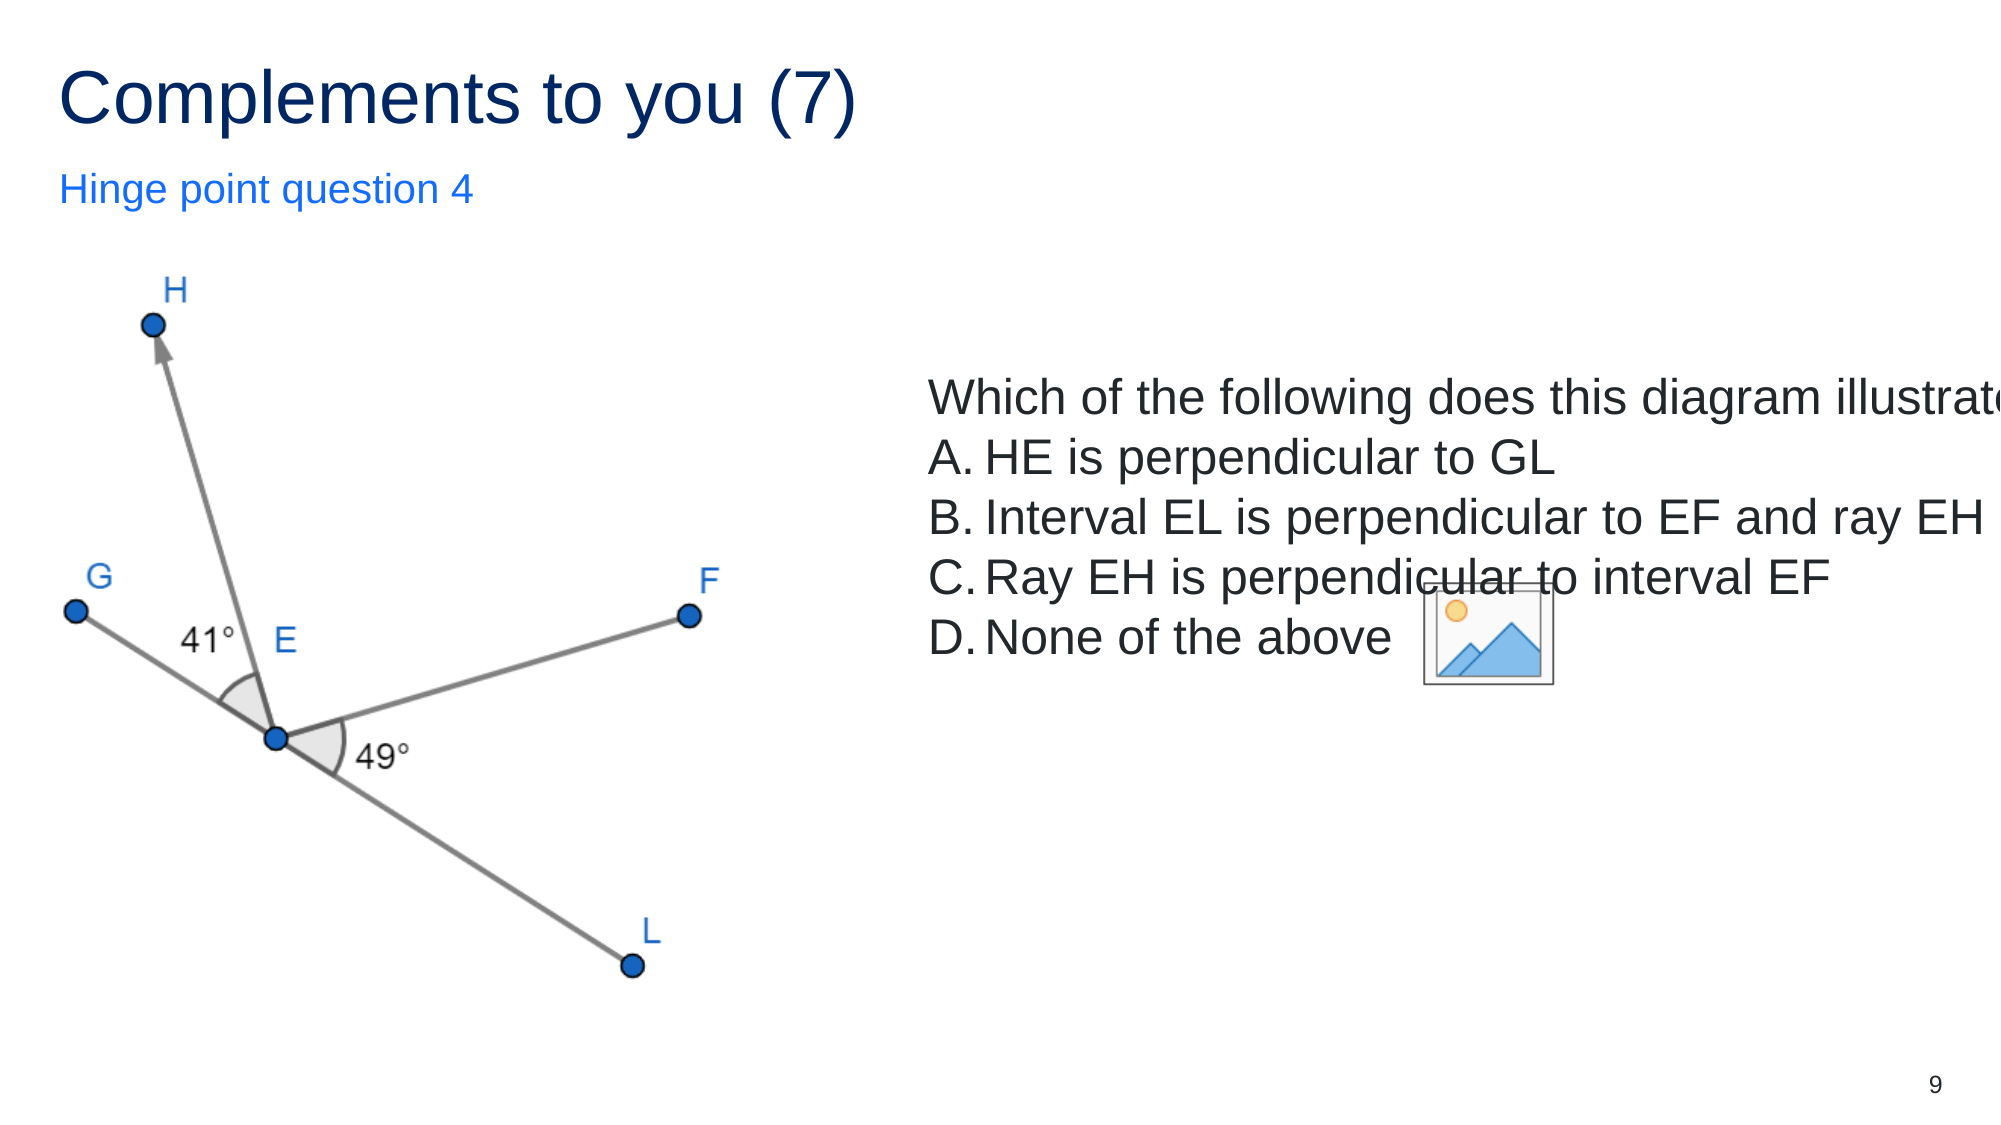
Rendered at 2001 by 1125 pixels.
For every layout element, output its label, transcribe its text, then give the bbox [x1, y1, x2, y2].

title Complements to you (7) [59, 59, 1943, 149]
list Hinge point question 4 [59, 161, 1943, 212]
picture [58, 273, 751, 994]
slide_number 9 [1824, 1068, 1943, 1099]
picture [1037, 357, 1941, 911]
